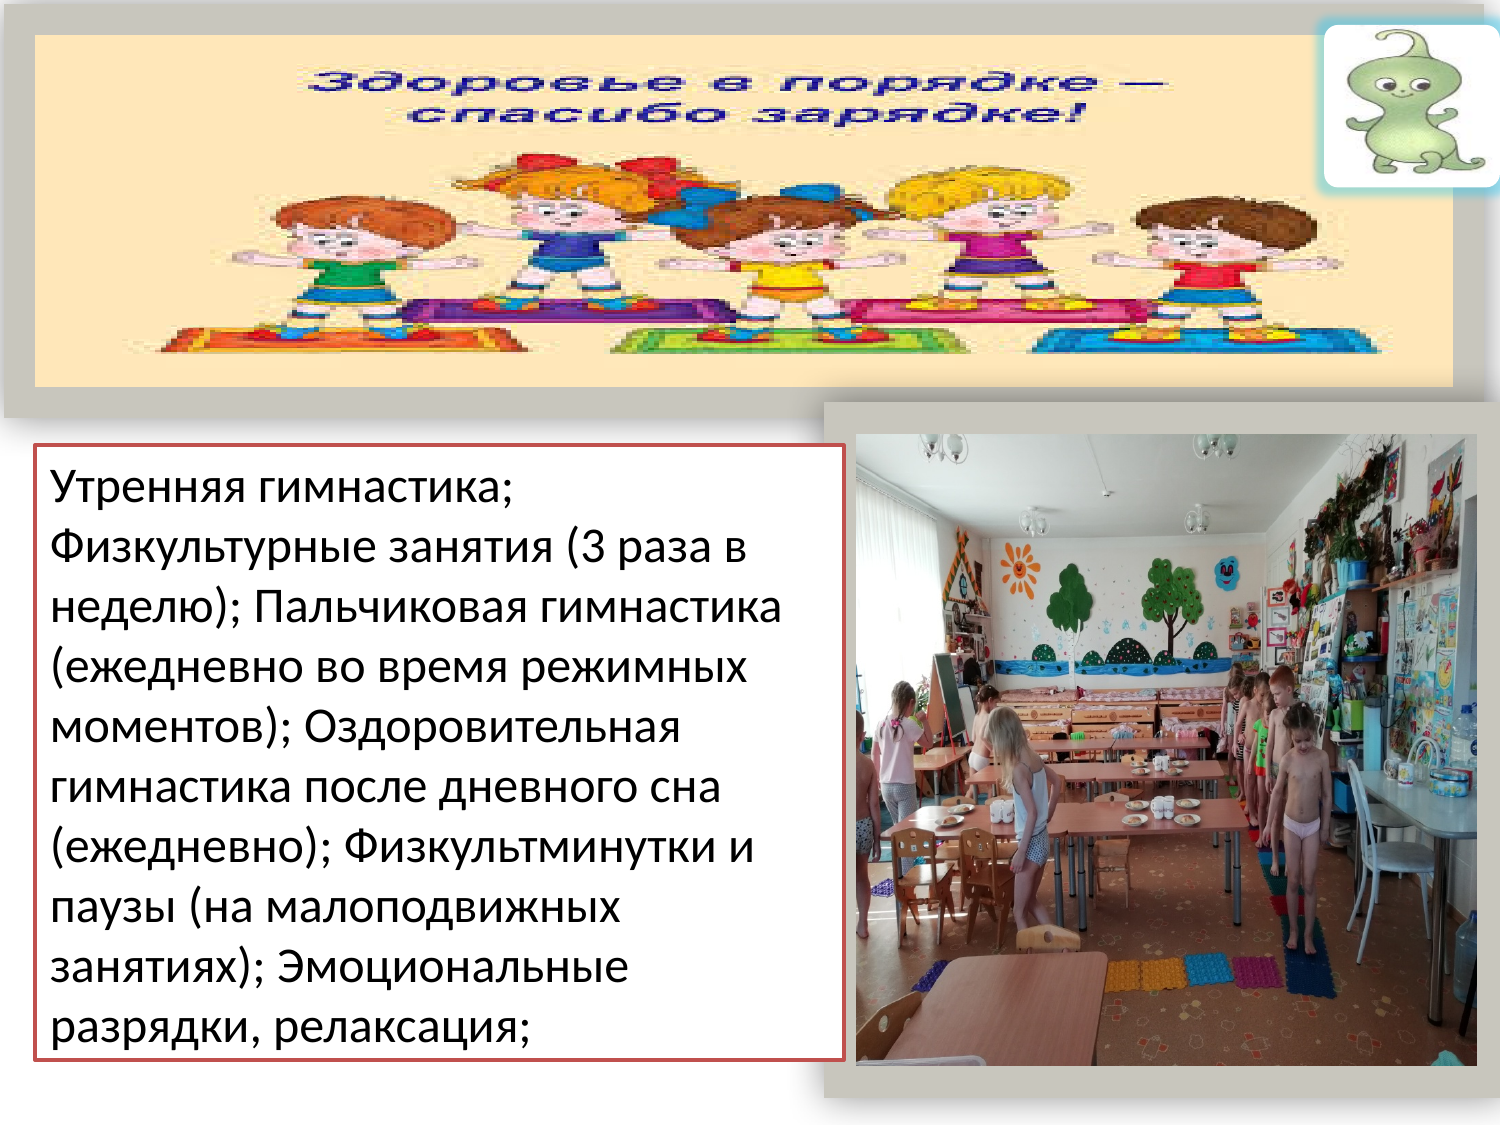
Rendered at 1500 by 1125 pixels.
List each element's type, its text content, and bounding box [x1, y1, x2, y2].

text_box Утренняя гимнастика; Физкультурные занятия (3 раза в неделю); Пальчиковая гимнастика (ежедневно во время режимных моментов); Оздоровительная гимнастика после дневного сна (ежедневно); Физкультминутки и паузы (на малоподвижных занятиях); Эмоциональные разрядки, релаксация; [33, 443, 846, 1062]
picture [34, 24, 1500, 387]
picture [855, 433, 1477, 1067]
